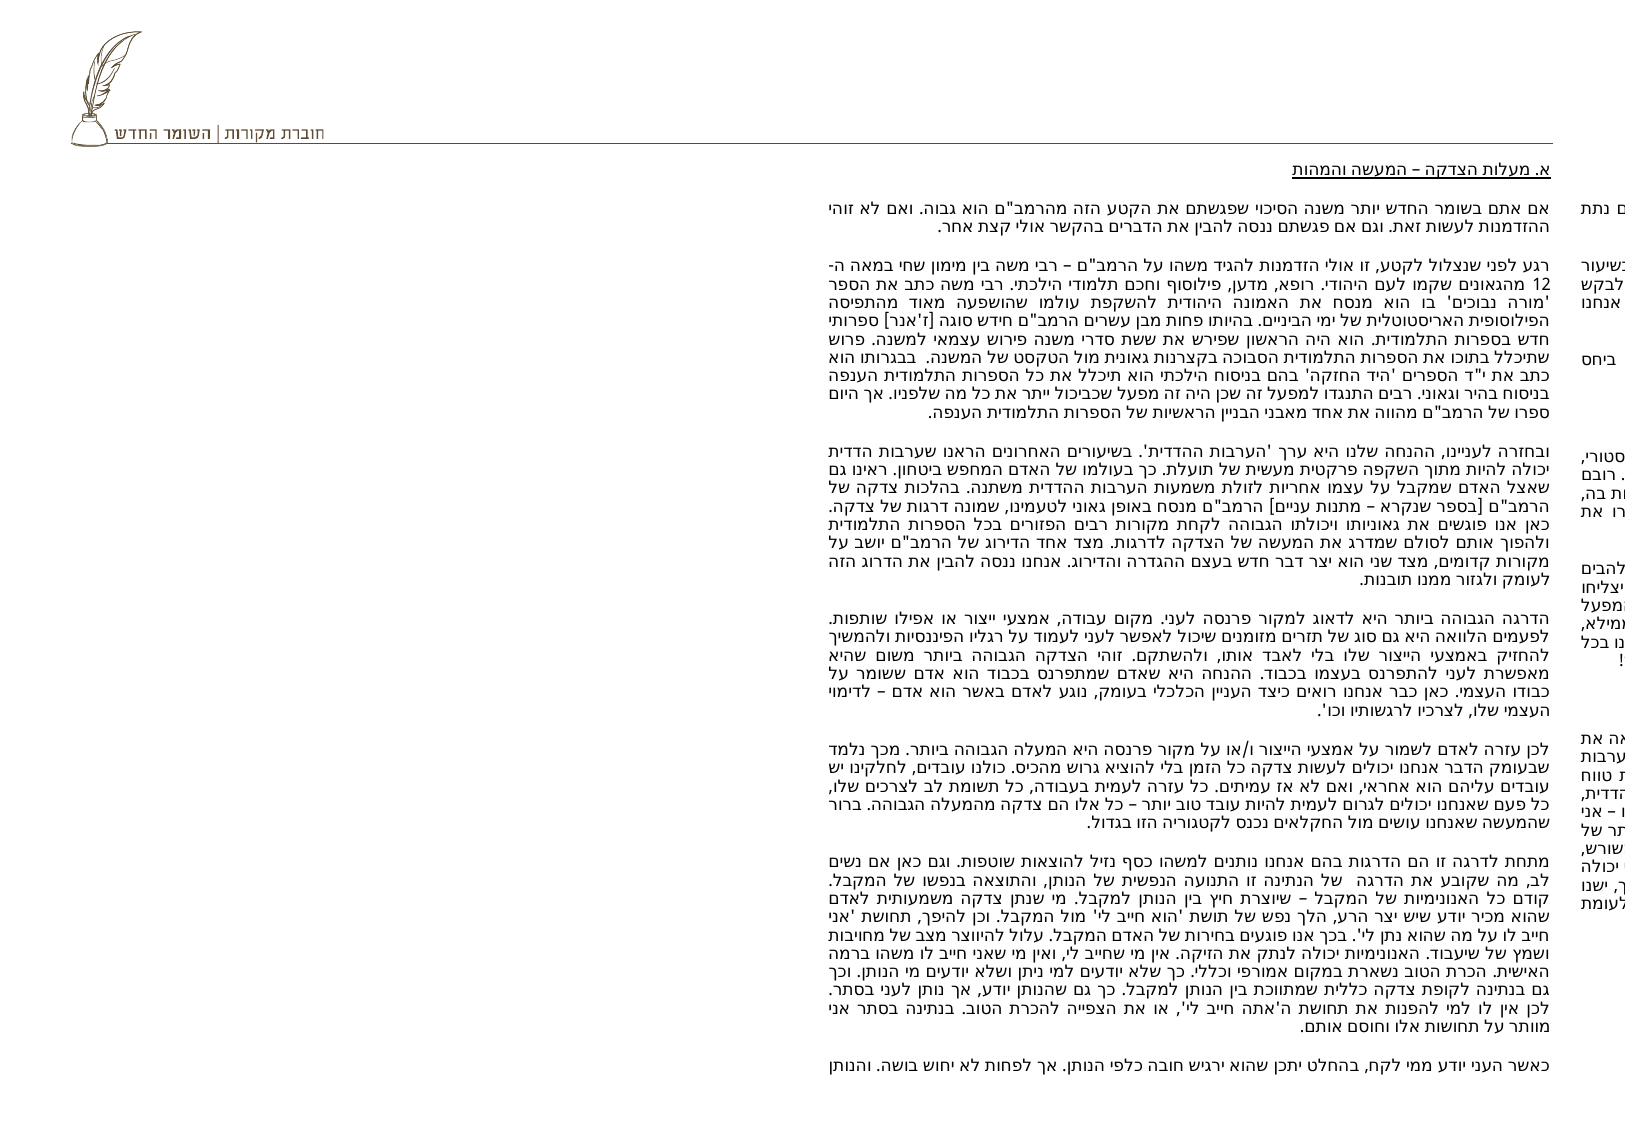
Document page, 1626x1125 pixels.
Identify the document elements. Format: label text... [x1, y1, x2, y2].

text_box א. מעלות הצדקה – המעשה והמהות אם אתם בשומר החדש יותר משנה הסיכוי שפגשתם את הקטע הזה מהרמב"ם הוא גבוה. ואם לא זוהי ההזדמנות לעשות זאת. וגם אם פגשתם ננסה להבין את הדברים בהקשר אולי קצת אחר. רגע לפני שנצלול לקטע, זו אולי הזדמנות להגיד משהו על הרמב"ם – רבי משה בין מימון שחי במאה ה- 12 מהגאונים שקמו לעם היהודי. רופא, מדען, פילוסוף וחכם תלמודי הילכתי. רבי משה כתב את הספר 'מורה נבוכים' בו הוא מנסח את האמונה היהודית להשקפת עולמו שהושפעה מאוד מהתפיסה הפילוסופית האריסטוטלית של ימי הביניים. בהיותו פחות מבן עשרים הרמב"ם חידש סוגה [ז'אנר] ספרותי חדש בספרות התלמודית. הוא היה הראשון שפירש את ששת סדרי משנה פירוש עצמאי למשנה. פרוש שתיכלל בתוכו את הספרות התלמודית הסבוכה בקצרנות גאונית מול הטקסט של המשנה. בבגרותו הוא כתב את י"ד הספרים 'היד החזקה' בהם בניסוח הילכתי הוא תיכלל את כל הספרות התלמודית הענפה בניסוח בהיר וגאוני. רבים התנגדו למפעל זה שכן היה זה מפעל שכביכול ייתר את כל מה שלפניו. אך היום ספרו של הרמב"ם מהווה את אחד מאבני הבניין הראשיות של הספרות התלמודית הענפה. ובחזרה לעניינו, ההנחה שלנו היא ערך 'הערבות ההדדית'. בשיעורים האחרונים הראנו שערבות הדדית יכולה להיות מתוך השקפה פרקטית מעשית של תועלת. כך בעולמו של האדם המחפש ביטחון. ראינו גם שאצל האדם שמקבל על עצמו אחריות לזולת משמעות הערבות ההדדית משתנה. בהלכות צדקה של הרמב"ם [בספר שנקרא – מתנות עניים] הרמב"ם מנסח באופן גאוני לטעמינו, שמונה דרגות של צדקה. כאן אנו פוגשים את גאוניותו ויכולתו הגבוהה לקחת מקורות רבים הפזורים בכל הספרות התלמודית ולהפוך אותם לסולם שמדרג את המעשה של הצדקה לדרגות. מצד אחד הדירוג של הרמב"ם יושב על מקורות קדומים, מצד שני הוא יצר דבר חדש בעצם ההגדרה והדירוג. אנחנו ננסה להבין את הדרוג הזה לעומק ולגזור ממנו תובנות. הדרגה הגבוהה ביותר היא לדאוג למקור פרנסה לעני. מקום עבודה, אמצעי ייצור או אפילו שותפות. לפעמים הלוואה היא גם סוג של תזרים מזומנים שיכול לאפשר לעני לעמוד על רגליו הפיננסיות ולהמשיך להחזיק באמצעי הייצור שלו בלי לאבד אותו, ולהשתקם. זוהי הצדקה הגבוהה ביותר משום שהיא מאפשרת לעני להתפרנס בעצמו בכבוד. ההנחה היא שאדם שמתפרנס בכבוד הוא אדם ששומר על כבודו העצמי. כאן כבר אנחנו רואים כיצד העניין הכלכלי בעומק, נוגע לאדם באשר הוא אדם – לדימוי העצמי שלו, לצרכיו לרגשותיו וכו'. לכן עזרה לאדם לשמור על אמצעי הייצור ו/או על מקור פרנסה היא המעלה הגבוהה ביותר. מכך נלמד שבעומק הדבר אנחנו יכולים לעשות צדקה כל הזמן בלי להוציא גרוש מהכיס. כולנו עובדים, לחלקינו יש עובדים עליהם הוא אחראי, ואם לא אז עמיתים. כל עזרה לעמית בעבודה, כל תשומת לב לצרכים שלו, כל פעם שאנחנו יכולים לגרום לעמית להיות עובד טוב יותר – כל אלו הם צדקה מהמעלה הגבוהה. ברור שהמעשה שאנחנו עושים מול החקלאים נכנס לקטגוריה הזו בגדול. מתחת לדרגה זו הם הדרגות בהם אנחנו נותנים למשהו כסף נזיל להוצאות שוטפות. וגם כאן אם נשים לב, מה שקובע את הדרגה של הנתינה זו התנועה הנפשית של הנותן, והתוצאה בנפשו של המקבל. קודם כל האנונימיות של המקבל – שיוצרת חיץ בין הנותן למקבל. מי שנתן צדקה משמעותית לאדם שהוא מכיר יודע שיש יצר הרע, הלך נפש של תושת 'הוא חייב לי' מול המקבל. וכן להיפך, תחושת 'אני חייב לו על מה שהוא נתן לי'. בכך אנו פוגעים בחירות של האדם המקבל. עלול להיווצר מצב של מחויבות ושמץ של שיעבוד. האנונימיות יכולה לנתק את הזיקה. אין מי שחייב לי, ואין מי שאני חייב לו משהו ברמה האישית. הכרת הטוב נשארת במקום אמורפי וכללי. כך שלא יודעים למי ניתן ושלא יודעים מי הנותן. וכך גם בנתינה לקופת צדקה כללית שמתווכת בין הנותן למקבל. כך גם שהנותן יודע, אך נותן לעני בסתר. לכן אין לו למי להפנות את תחושת ה'אתה חייב לי', או את הצפייה להכרת הטוב. בנתינה בסתר אני מוותר על תחושות אלו וחוסם אותם. כאשר העני יודע ממי לקח, בהחלט יתכן שהוא ירגיש חובה כלפי הנותן. אך לפחות לא יחוש בושה. והנותן לא יוכל לפתח תלות פסיכולוגית. בשתי דרגות התחתונות יש עיסוק בסבר הפנים. שוב, האדם ותחושותיו במרכז, לא הכסף. גם אם נתת קצת, אבל בסבר פנים – נתת הרבה. שימו לב לאדם! הפרשנות שלנו כאן היא אפשרות אחת, אתם מוזמנים לפתח פרשנויות נוספות או לאפשר בשיעור פרשנויות נוספות. אנחנו מציעים לקרא ביחד את הדרגות השונות, לפרש את משמעותן המעשית, ולבקש מהלומדים לפרש בעצמם את המשמעות הפנימית של הדירוג, לחלץ את הקריטריון והרעיון דרכו אנחנו נוכל לדייק בערבות ההדדית שלנו. אנחנו הצענו פרשנות ששמה את האדם, צרכיו, רצונותינו ורגשותיו במרכז – גן ביחס לנותן וגם ביחס למקבל. ב. האדם שמאחורי האידאולוגיות הנה שוב אנחנו פוגשים את אותו עיקרון. האדם הוא העיקר! החבר'ה הנפלאים של השומר ההיסטורי, שאנחנו כ"כ מרגישים קרובים אליהם, האמינו בכל ליבם בעולם טוב יותר מבחינה חברתית כלכלית. רובם האמינו בסוציאליזם כתרופה לבעיות העוני והמעמדות. הם באו לארץ לבנות אותה אבל גם להיבנות בה, לבנות בה חברה צודקת. והם חיפשו בלהט ובעוצמה ובמקוריות את הדרך. מתוך כך הם יצרו את הקבוצה והקיבוץ והשקיעו רבות בחשיבה על המסגרת שלהם. בקטע שלפנינו שוב אנחנו פוגשים את גורדון במלא עומק ההבנה שלו מול חבורת הצעירים הנלהבים איתם פעל. גורדון מבין ומסביר לחבר'ה שאם הם יתמקדו במסגרות, טובות ככל שיהיו, הם לא יצליחו ביצירת חברה טובה וצודקת יותר. בפרספקטיבה שלנו, אנחנו יודעים ומבינים את החסרונות של המפעל המדהים – הקיבוץ. ולכן אנחנו מבינים שפעמים רבות המסגרת הזו גרמה לדריסה של היחיד. ממילא, במקום ערבות הדדית, שליטה הדדית. ניסוח של גורדון מדבר בעד עצמו. ועלינו לחרוט על לוח ליבינו בכל מה שאנחנו עושים בתחומים השונים של העשייה כולל בערבות ההדדית, לזכור שהאדם הוא העיקר! ג. המכלל לפרט הרב קוק בהסתכלות העמוקה והרחבה שלו נותן לנו כלי נוסף לערבות ההדדית. כאשר האדם רואה את הדברים מנקודת המבט שלו, הוא תמיד יראה טווח מצומצם של המציאות. כך גם הנתינה שלו, הערבות ההדדית שלו תהיה ממקום של ביטחון, או רצון להצטיינות וכו'. ככל שהאדם מצליח לפתוח את טווח הראיה שלו במובן הרוחני פילוסופי, כך היכולת שלו להיות מדויק יותר בנתינה שלו, בערבות ההדדית, תהיה גדולה יותר. כשאני רואה את האחר, השונה, המקבל – כאשר אני מבין את נקודת המבט שלו – אני אתן לו ממקום מדויק יותר. אני אדייק בנתינה. כפי שראינו ברמב"ם. כאשר אני רואה מצב כללי יותר של המציאות הכלכלית חברתית, אני אתגייס גם לפרויקטים רחבים יותר של ניסיון תיקון בעיות מהשורש, במרחב החברתי. לא אסתפק בנתינה פרטית, אם כי לא אוותר אליה. אנסה להבין היכן פעולה שלי יכולה להועיל לרבים, לחברה כולה. וממילא גם הנתינה שלי תהיה ממקום עמוק יותר של אחריות. בדרך, ישנו רווח של שמחה של הנותן. מתוך יכולתו לתפוס את הדברים בצורה רחבה ומדויקת יותר. זאת לעומת אדם שמצומצם בעולם קטן וקורבני. [60, 153, 1566, 1091]
